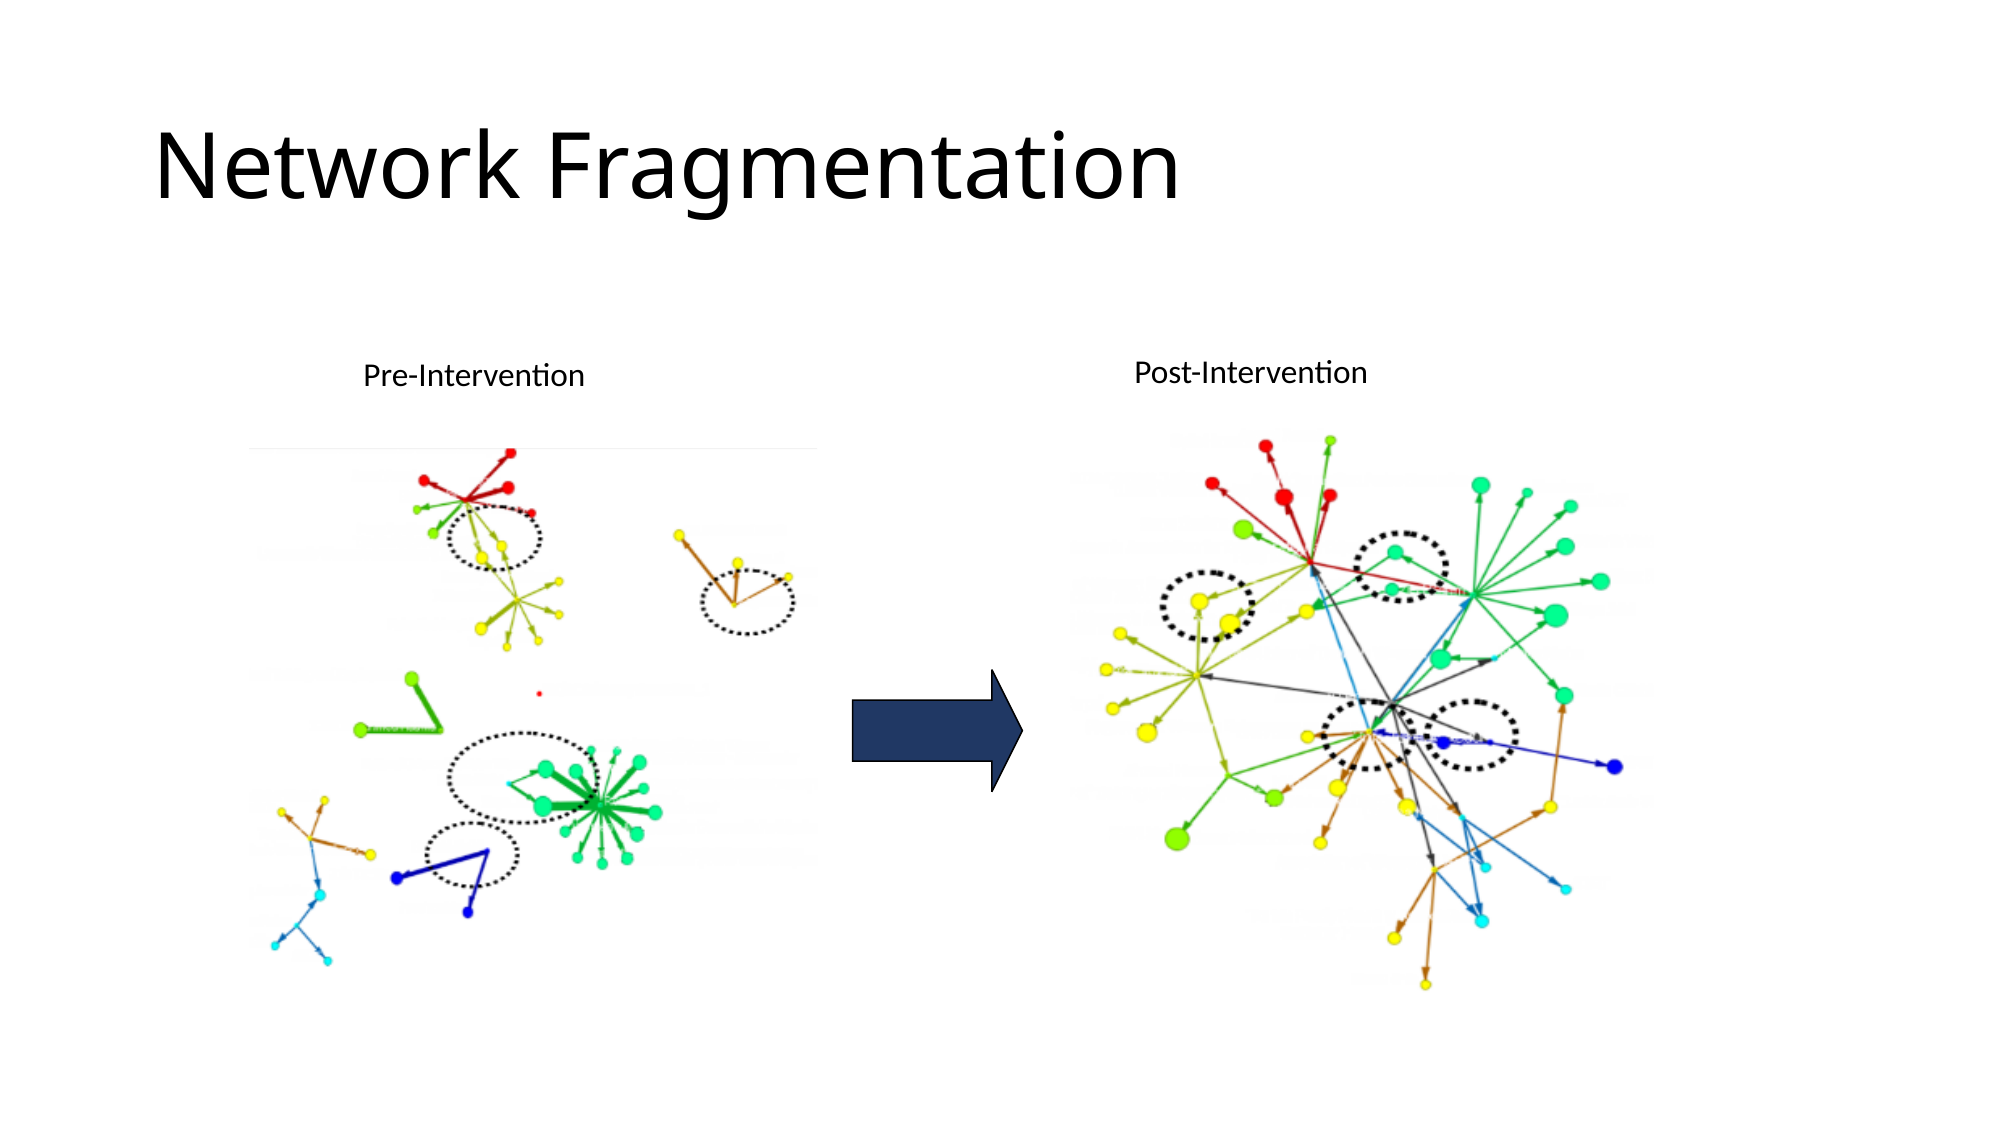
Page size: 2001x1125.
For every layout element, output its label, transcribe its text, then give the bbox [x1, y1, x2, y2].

title Network Fragmentation [137, 59, 1863, 278]
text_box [248, 339, 1654, 1002]
